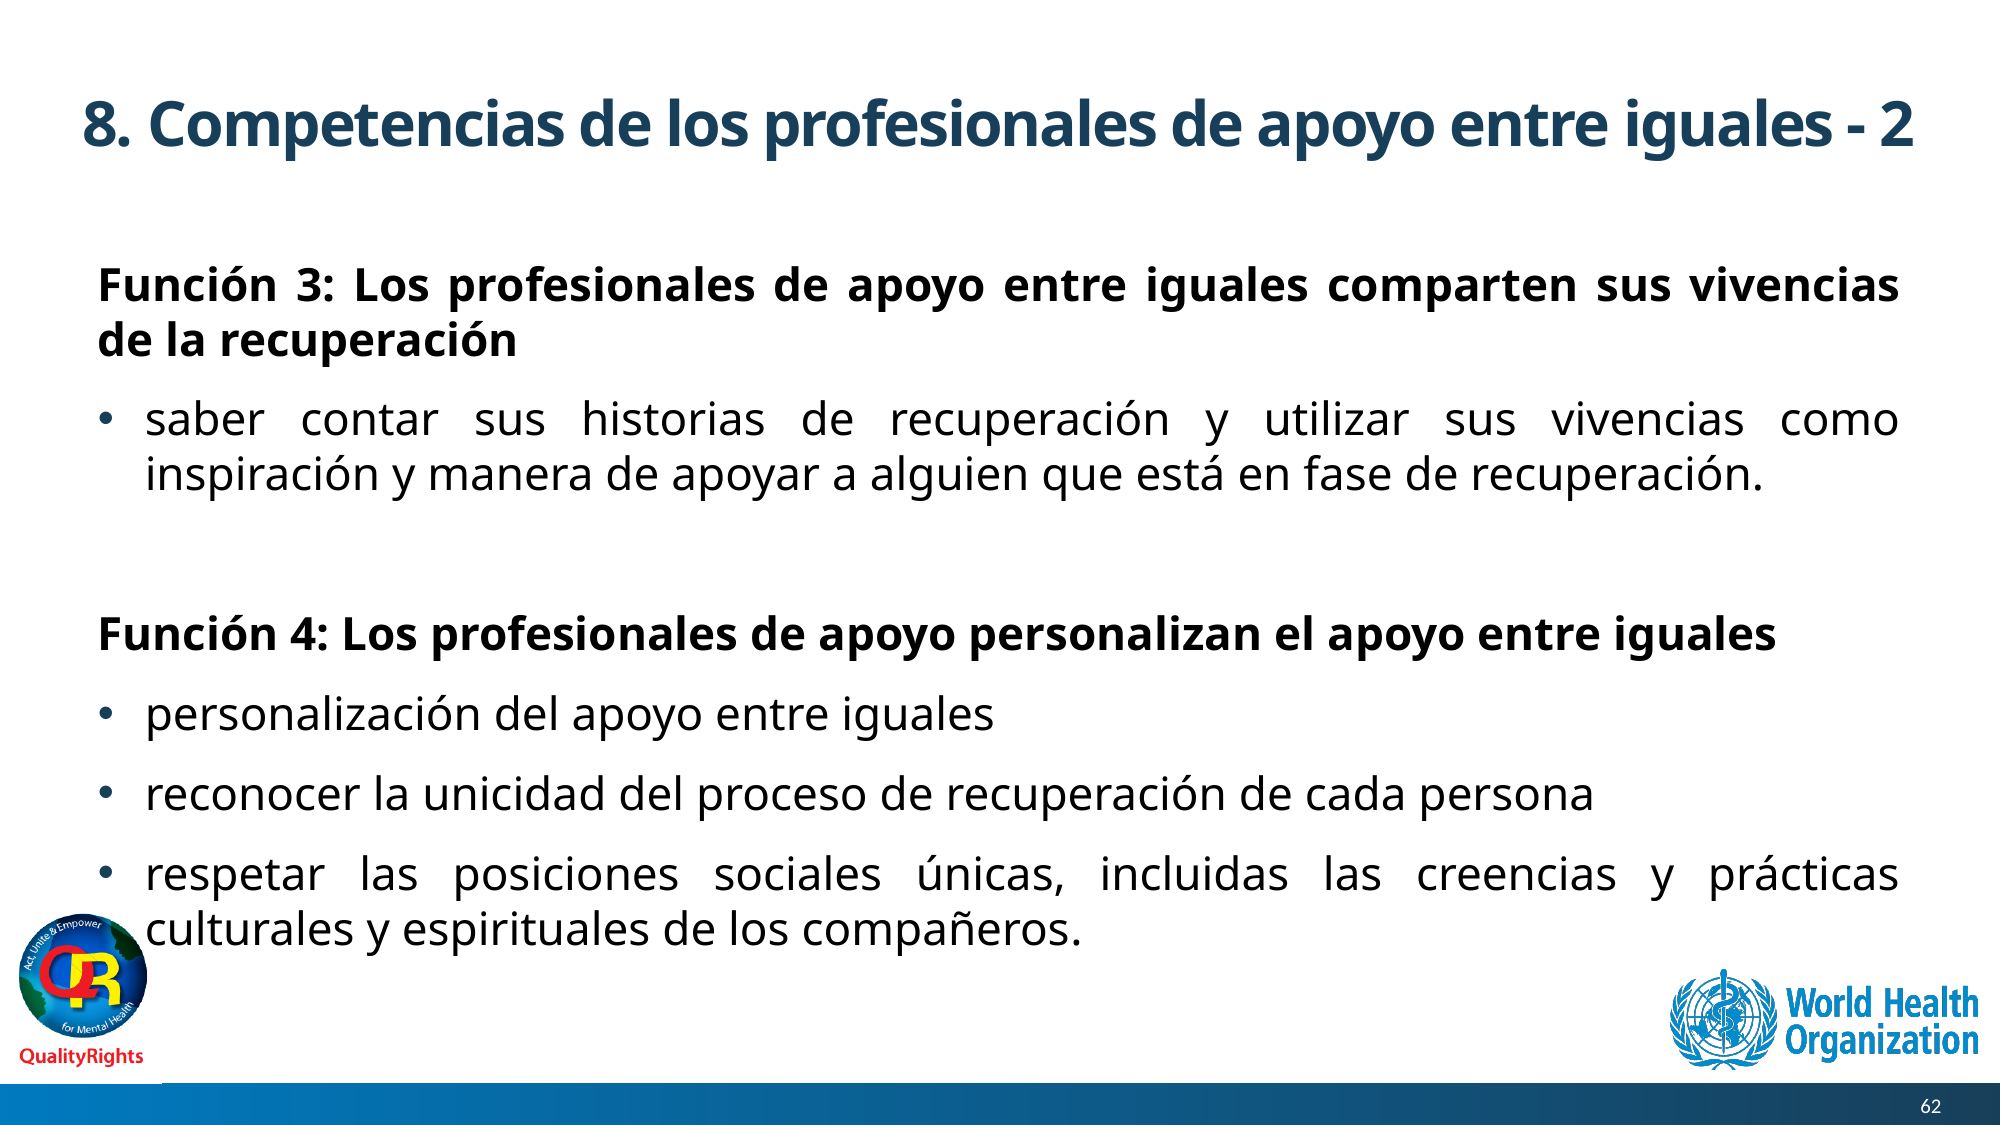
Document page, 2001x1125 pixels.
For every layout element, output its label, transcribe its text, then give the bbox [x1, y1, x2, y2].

picture [1706, 1038, 1722, 1046]
picture [1750, 987, 1762, 1003]
picture [1716, 1064, 1731, 1070]
picture [1711, 995, 1721, 1004]
picture [1805, 987, 1811, 1002]
picture [1670, 987, 1680, 1010]
picture [1821, 1000, 1826, 1012]
picture [1683, 987, 1697, 1047]
picture [1698, 1047, 1750, 1060]
picture [1747, 992, 1758, 1016]
picture [1860, 1000, 1865, 1012]
picture [1958, 1000, 1962, 1012]
picture [1711, 1031, 1722, 1038]
picture [1747, 1019, 1758, 1041]
picture [1704, 1019, 1711, 1031]
picture [0, 896, 162, 1084]
picture [1891, 987, 1897, 999]
list Función 3: Los profesionales de apoyo entre iguales comparten sus vivencias de la recuperación saber contar sus historias de recuperación y utilizar sus vivencias como inspiración y manera de apoyar a alguien que está en fase de recuperación. Función 4: Los profesionales de apoyo personalizan el apoyo entre iguales personalización del apoyo entre iguales reconocer la unicidad del proceso de recuperación de cada persona respetar las posiciones sociales únicas, incluidas las creencias y prácticas culturales y espirituales de los compañeros. [83, 247, 1917, 987]
picture [1725, 1042, 1747, 1054]
picture [1704, 1004, 1712, 1015]
picture [1670, 1030, 1715, 1070]
picture [1689, 993, 1706, 1016]
picture [1692, 1031, 1700, 1042]
picture [1744, 1003, 1751, 1016]
picture [1701, 1042, 1722, 1054]
picture [1738, 1019, 1744, 1030]
picture [1742, 1019, 1751, 1034]
picture [1792, 987, 1797, 1004]
picture [1701, 987, 1710, 992]
title 8. Competencias de los profesionales de apoyo entre iguales - 2 [67, 83, 1957, 150]
picture [1732, 969, 1978, 1070]
picture [1758, 1004, 1765, 1035]
